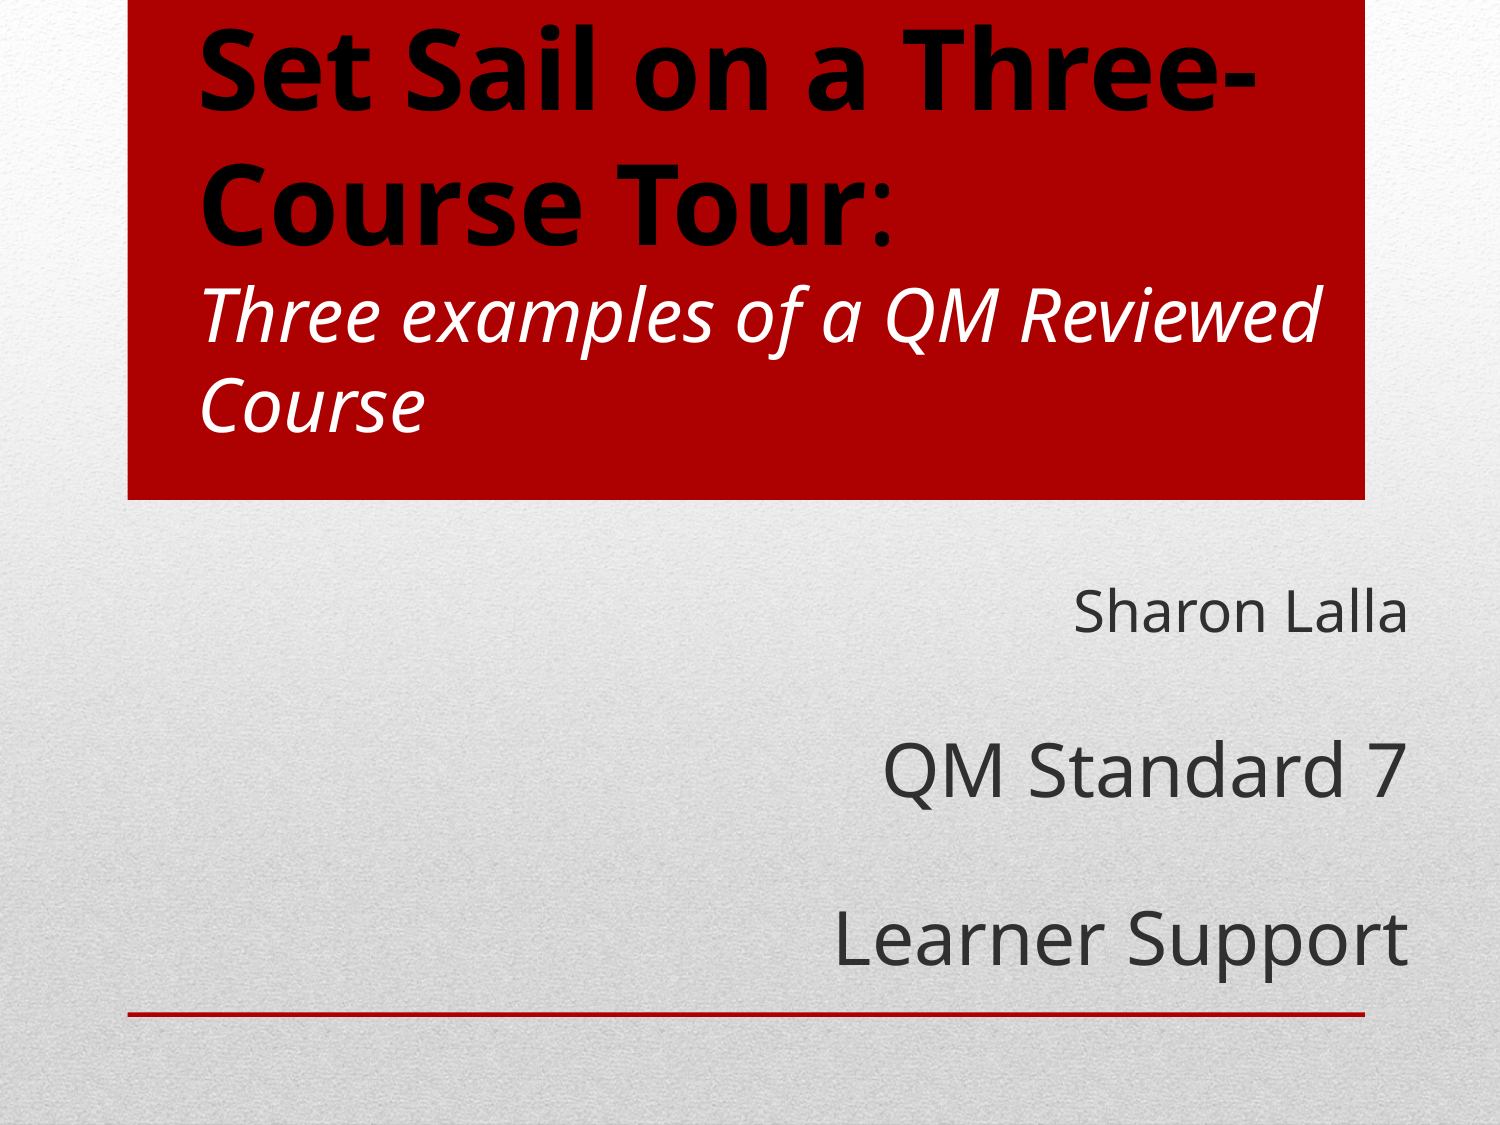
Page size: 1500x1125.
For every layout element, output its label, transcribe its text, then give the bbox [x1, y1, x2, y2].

subtitle Sharon Lalla QM Standard 7 Learner Support [75, 450, 1425, 938]
text_box Set Sail on a Three-Course Tour: Three examples of a QM Reviewed Course [182, 3, 1358, 442]
